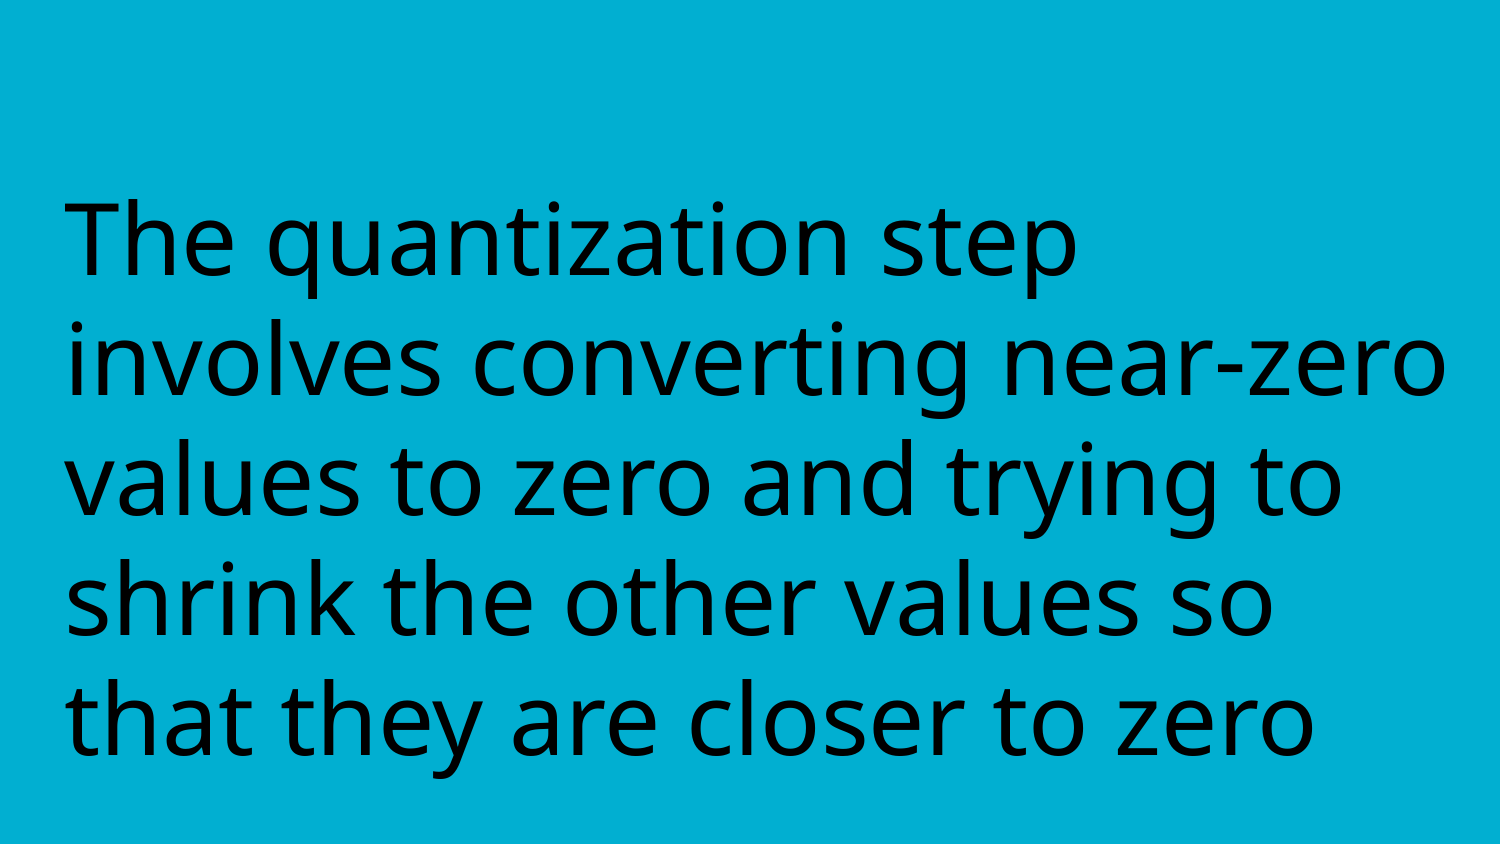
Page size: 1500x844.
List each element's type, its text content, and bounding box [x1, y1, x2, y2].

title The quantization step involves converting near-zero values to zero and trying to shrink the other values so that they are closer to zero [49, 470, 1473, 791]
